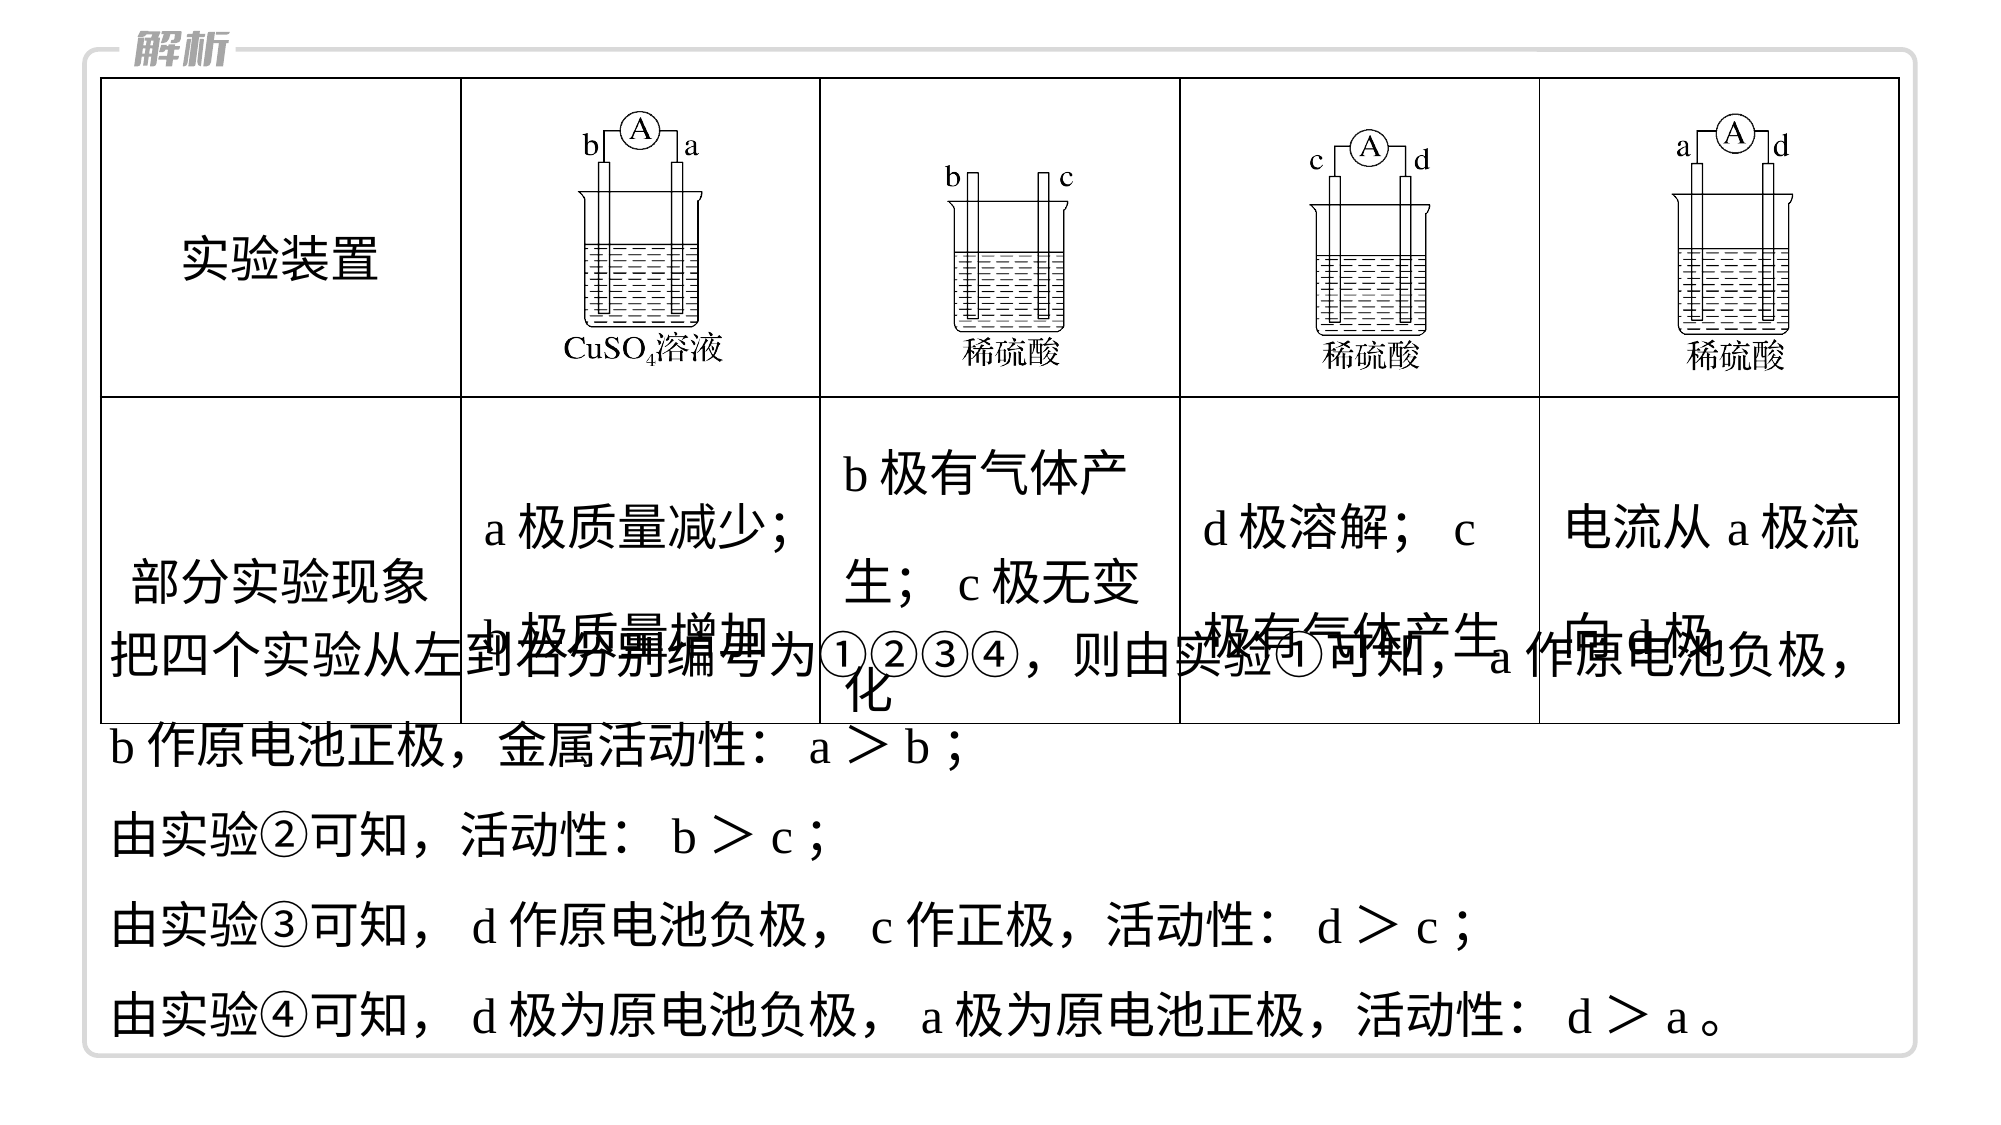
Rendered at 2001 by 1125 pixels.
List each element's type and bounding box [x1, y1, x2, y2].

text_box [84, 30, 1916, 1056]
